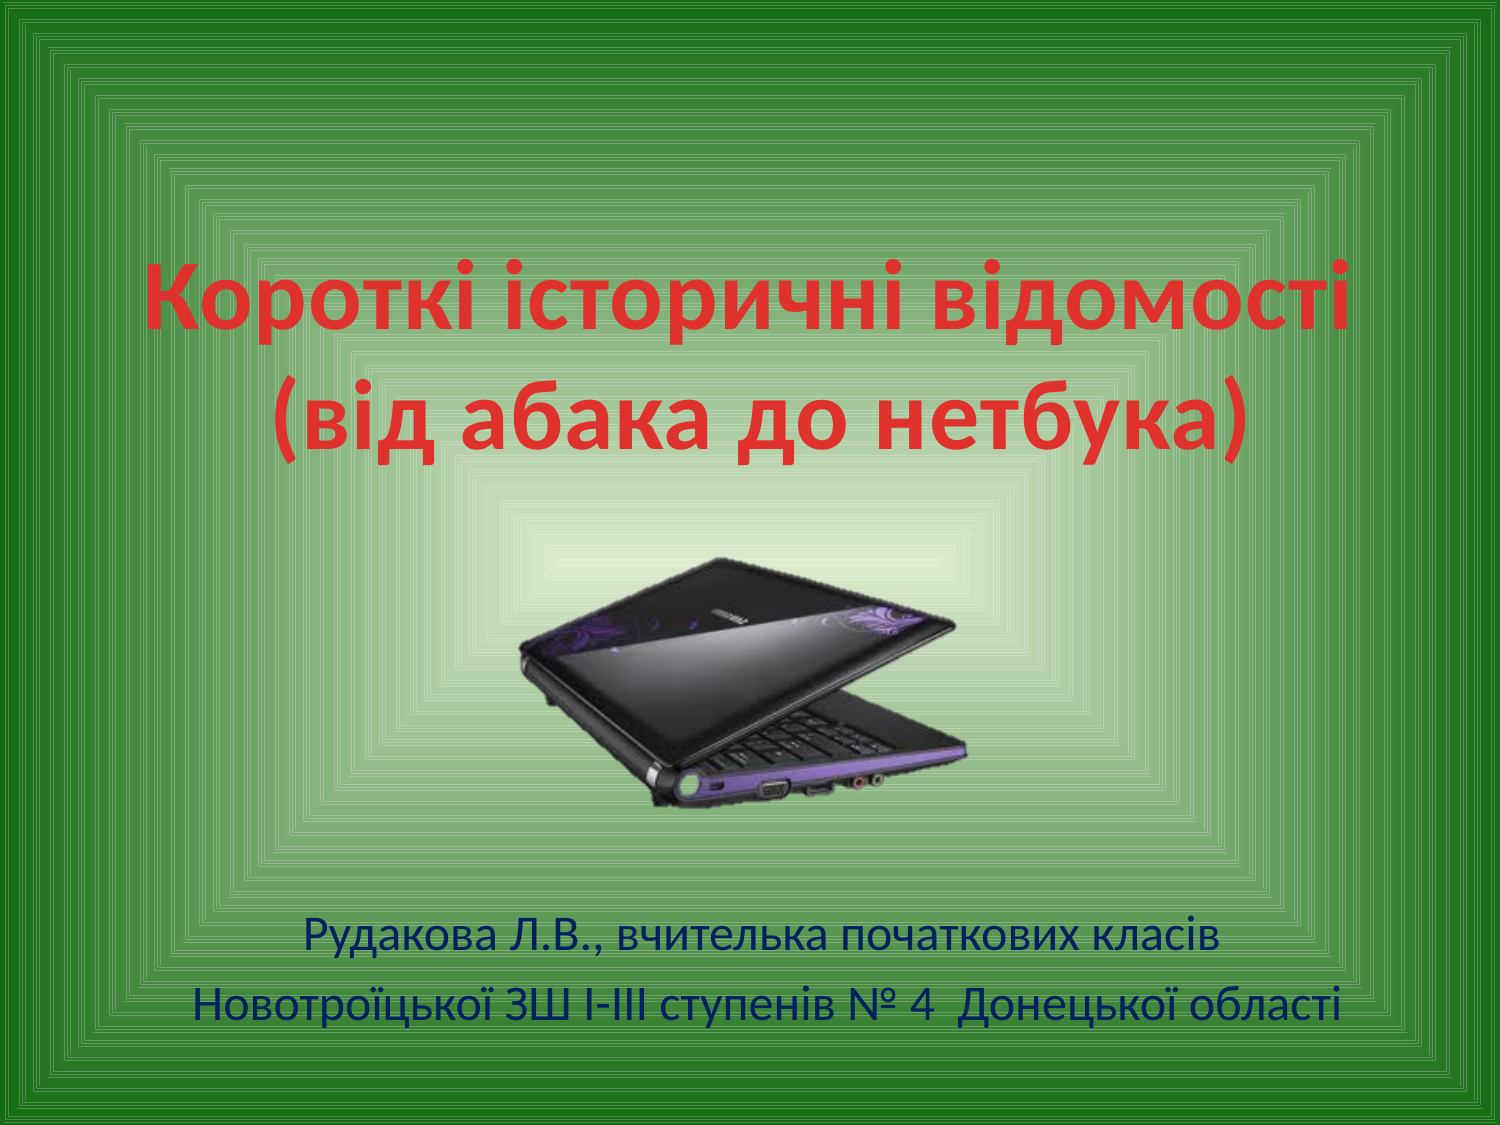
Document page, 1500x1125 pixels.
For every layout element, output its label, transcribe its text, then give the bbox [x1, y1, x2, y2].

picture [501, 550, 988, 830]
subtitle Рудакова Л.В., вчителька початкових класів Новотроїцької ЗШ І-ІІІ ступенів № 4 Донецької області [76, 893, 1459, 1041]
title Короткі історичні відомості (від абака до нетбука) [112, 196, 1412, 504]
